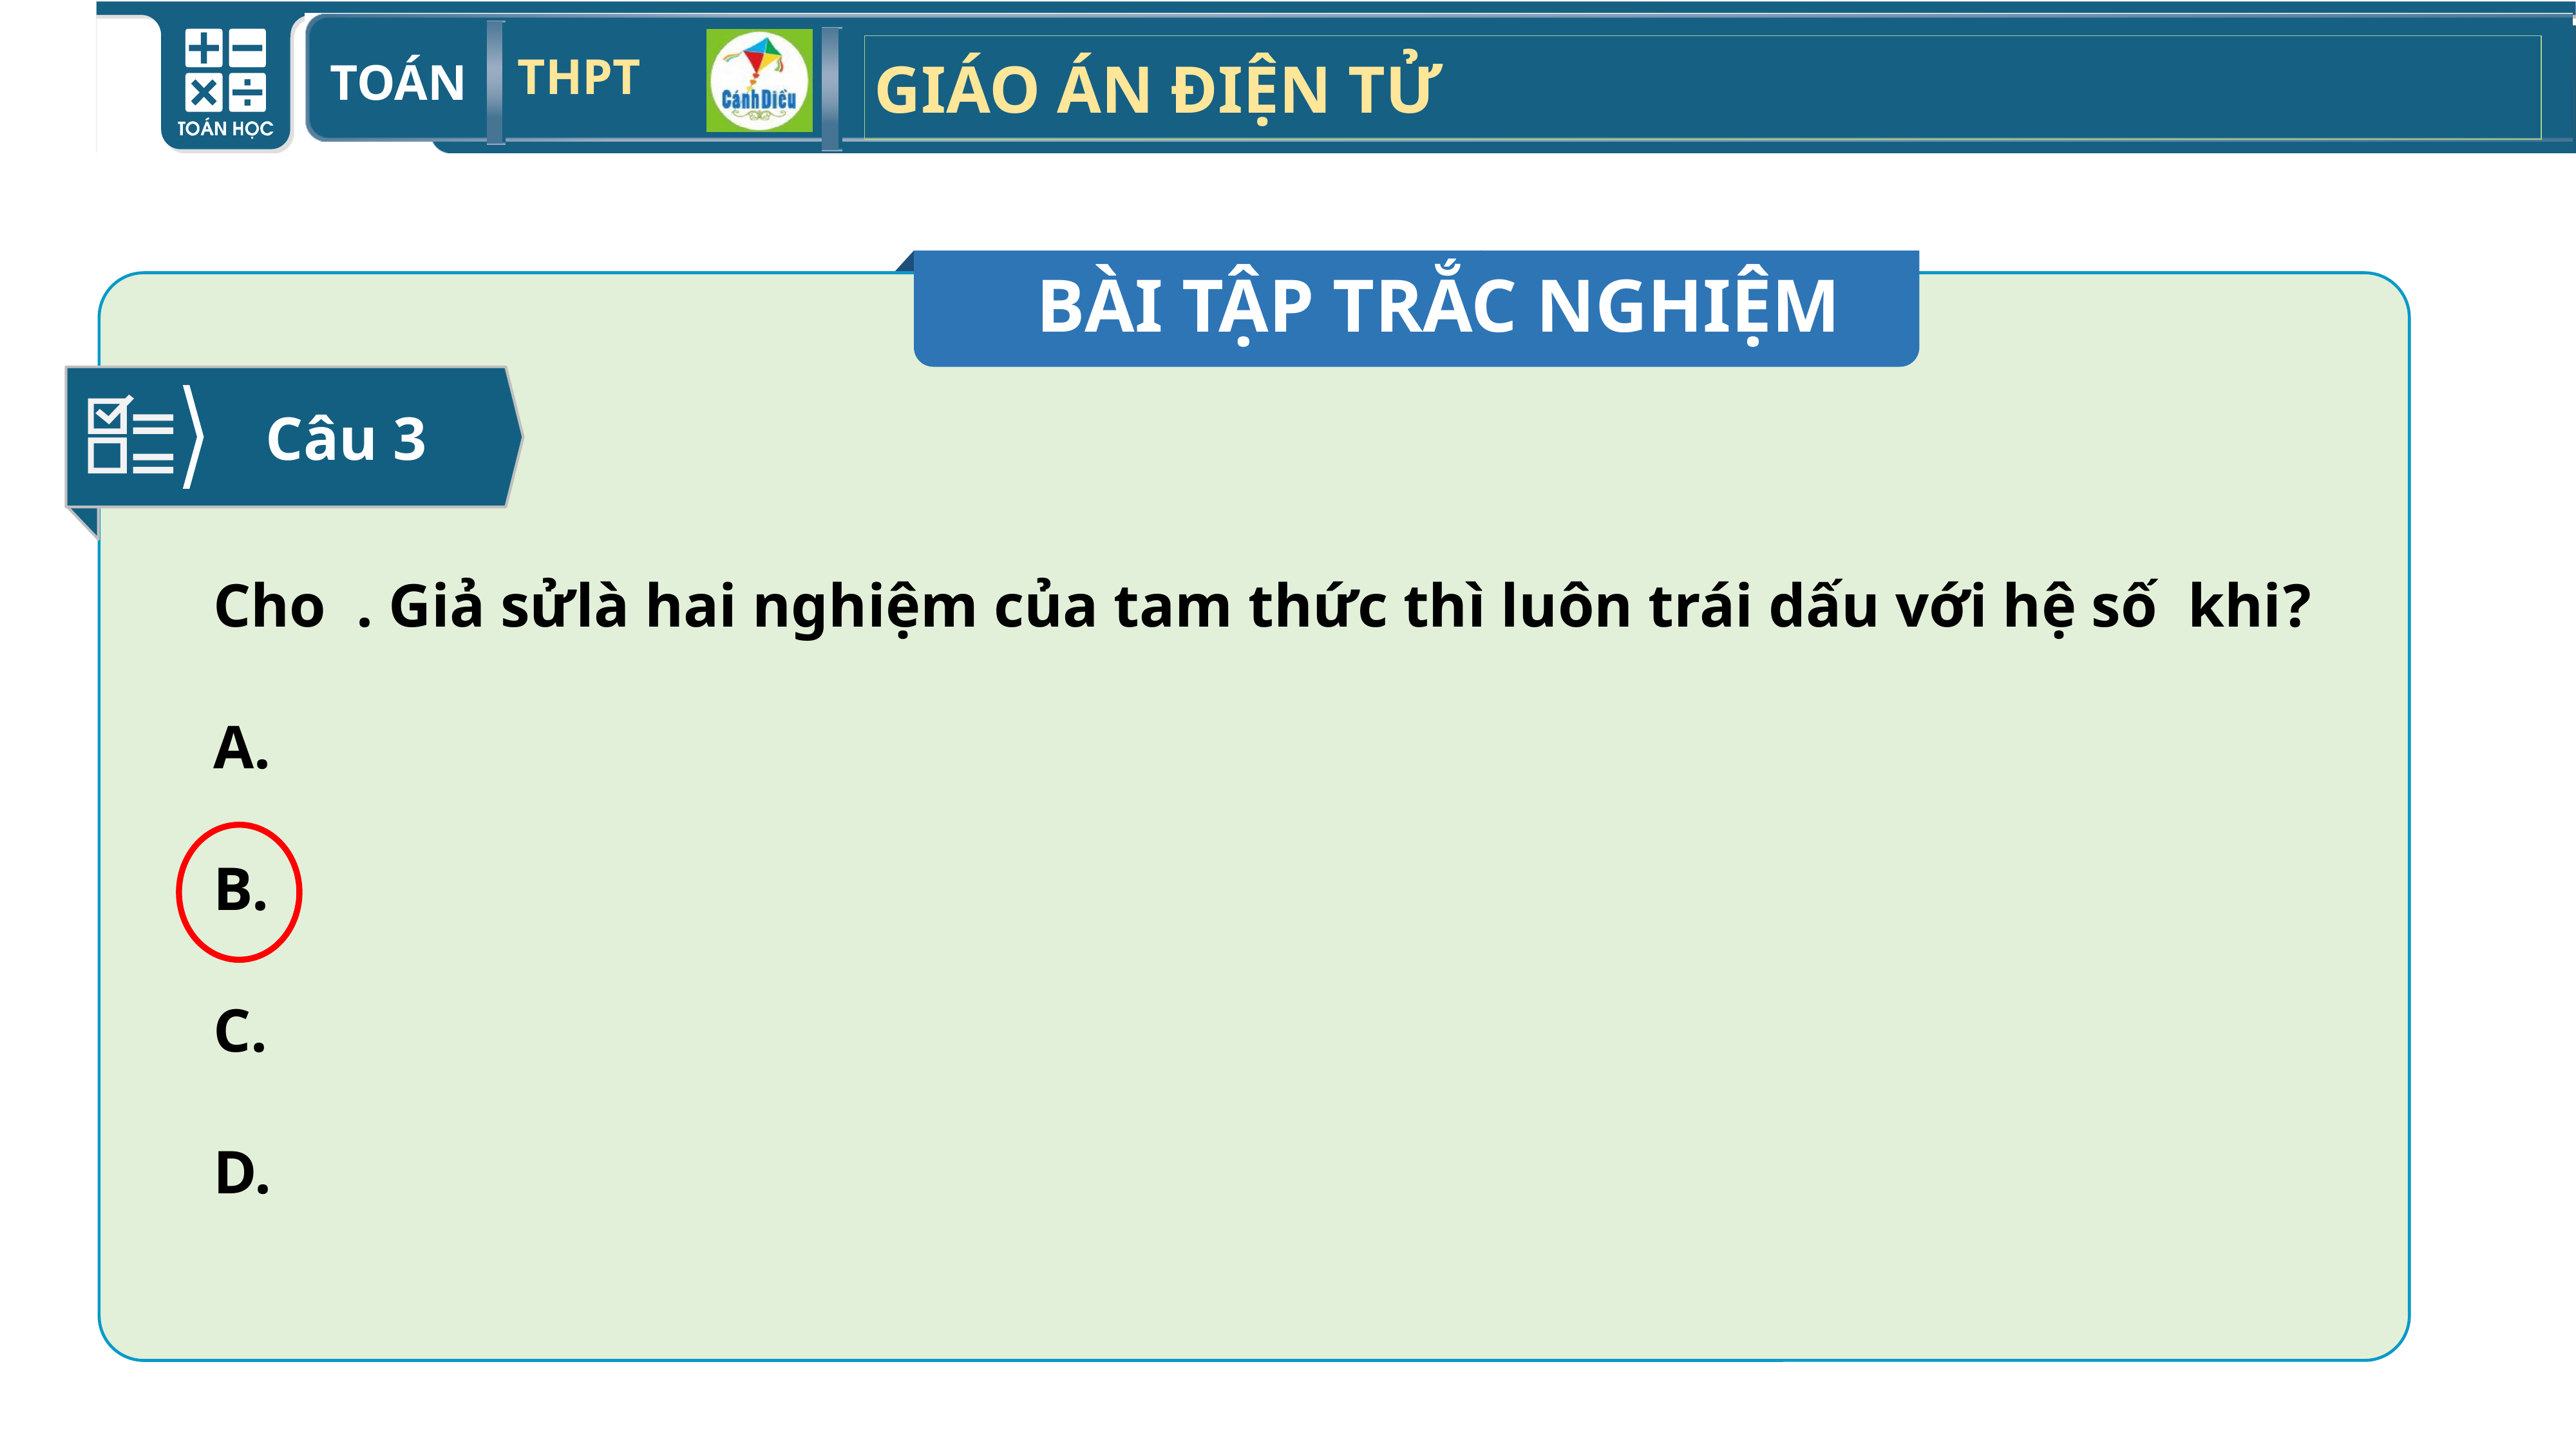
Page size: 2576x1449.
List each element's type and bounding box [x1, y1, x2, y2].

text_box [99, 249, 2410, 1361]
text_box [66, 366, 524, 540]
picture [97, 13, 2576, 153]
